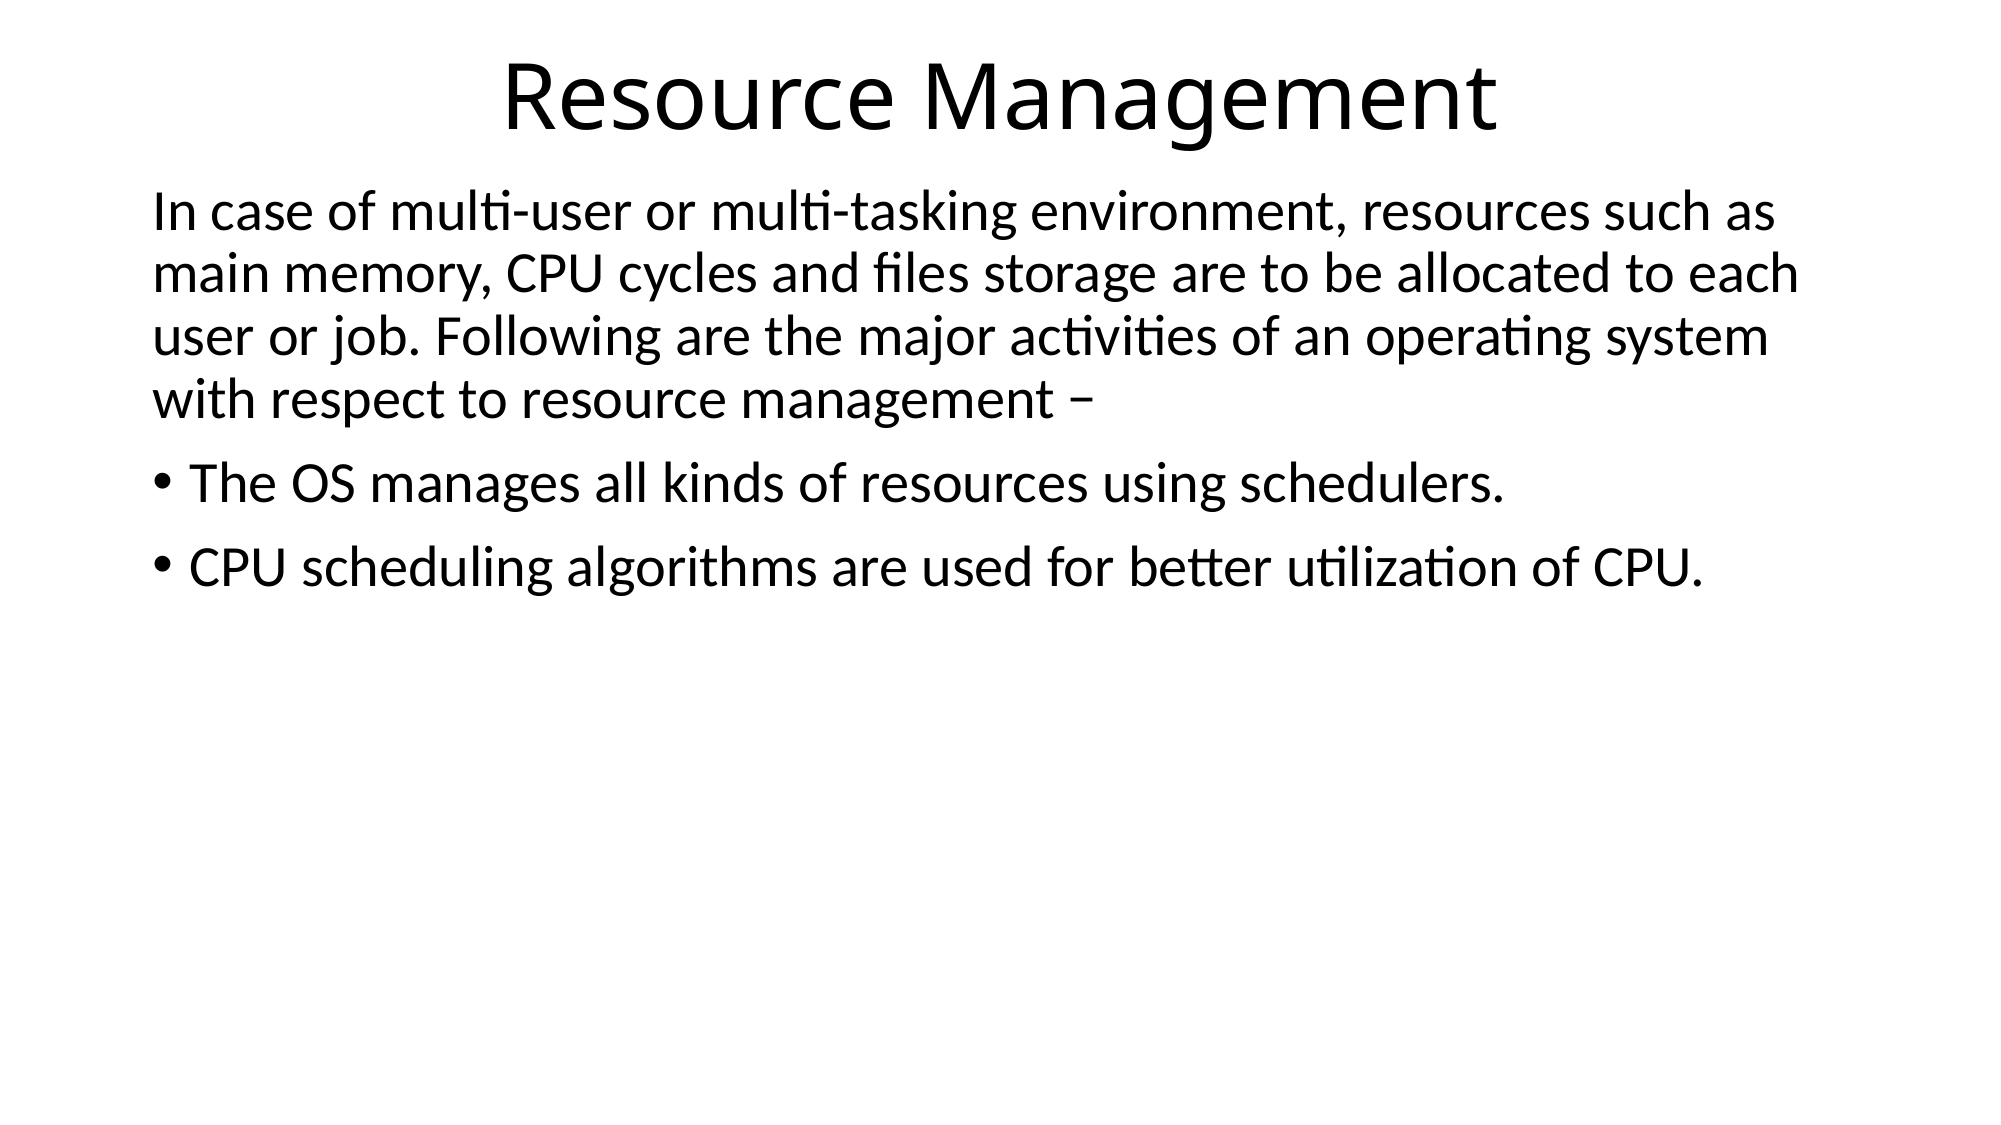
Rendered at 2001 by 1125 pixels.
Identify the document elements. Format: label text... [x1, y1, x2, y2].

list In case of multi-user or multi-tasking environment, resources such as main memory, CPU cycles and files storage are to be allocated to each user or job. Following are the major activities of an operating system with respect to resource management − The OS manages all kinds of resources using schedulers. CPU scheduling algorithms are used for better utilization of CPU. [137, 172, 1863, 1014]
title Resource Management [137, 26, 1863, 172]
